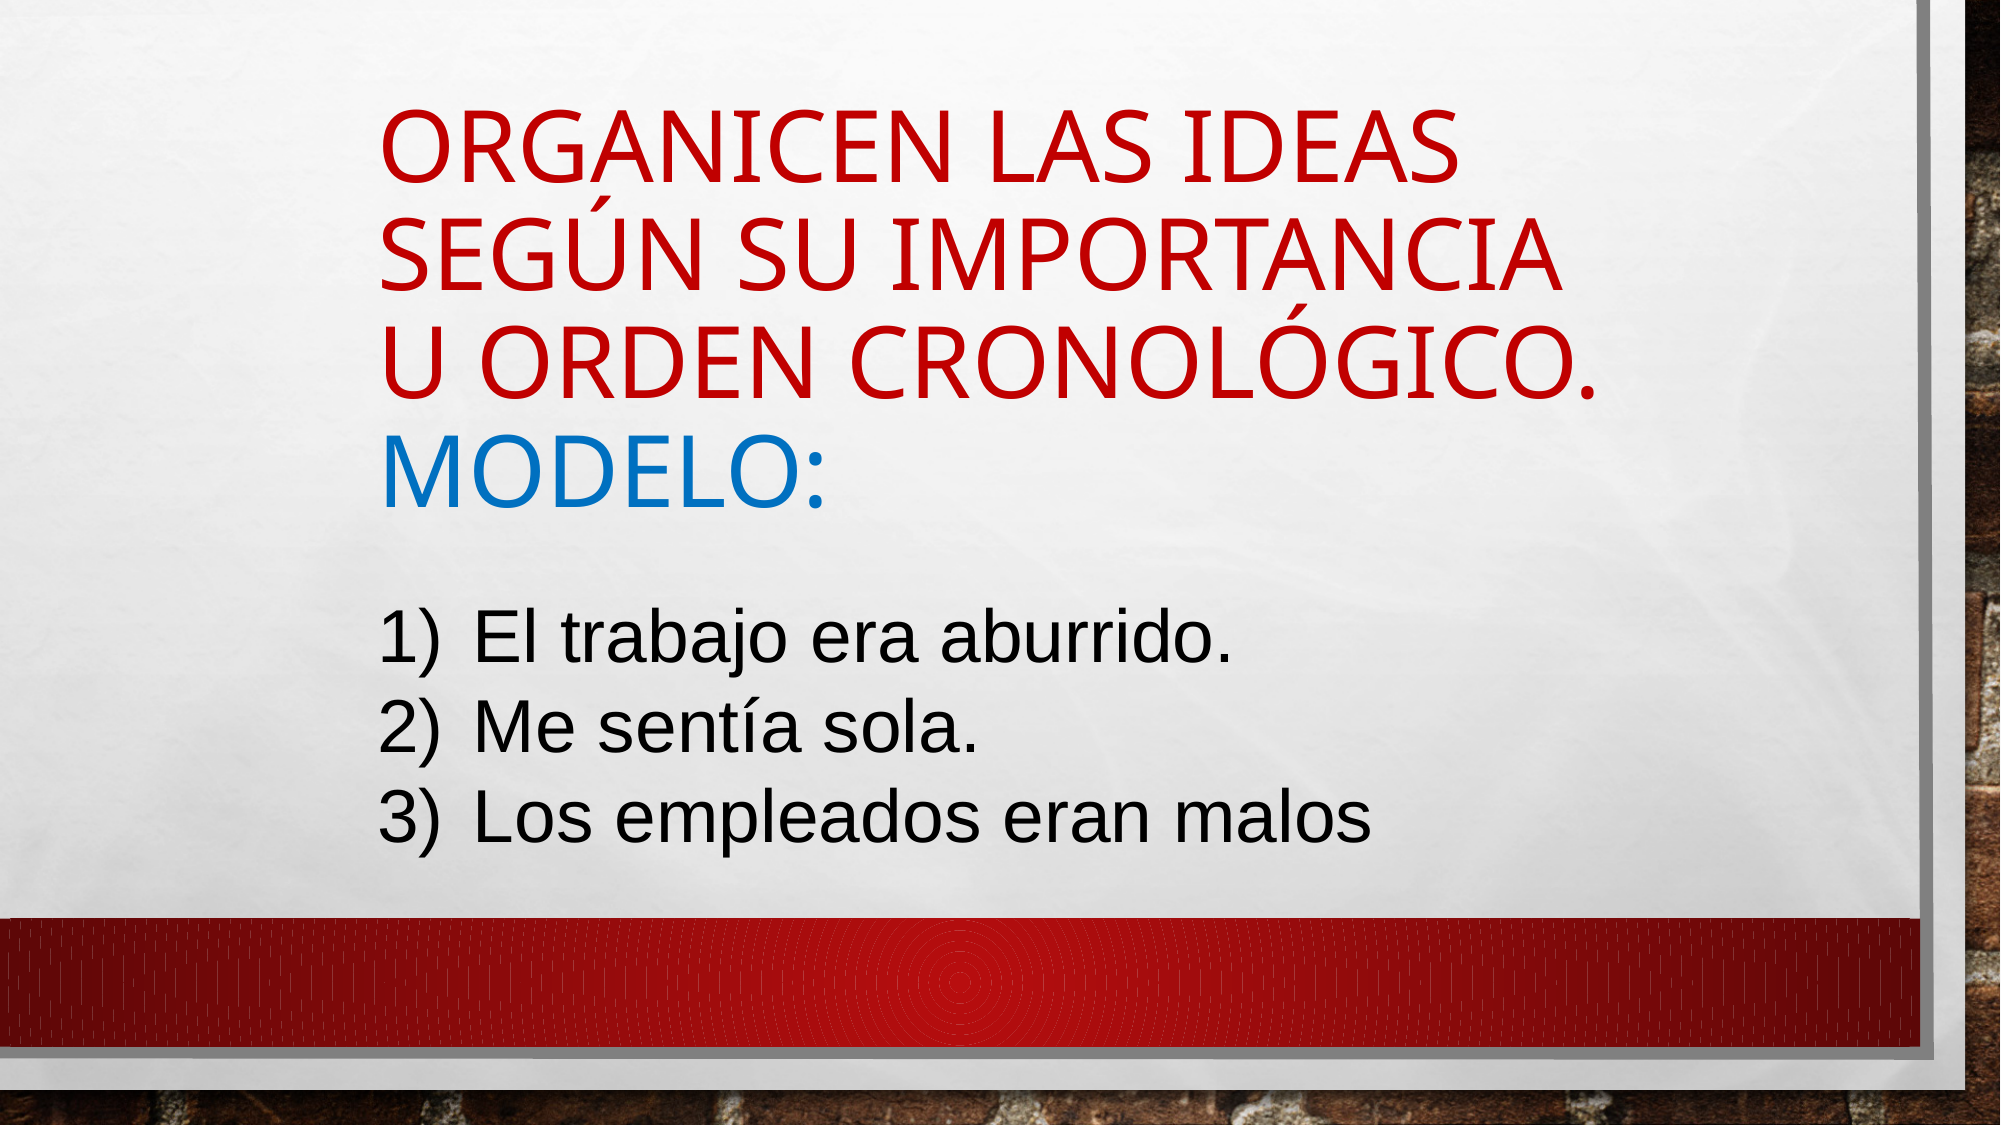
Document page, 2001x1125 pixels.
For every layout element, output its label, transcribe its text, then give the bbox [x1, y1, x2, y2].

text_box El trabajo era aburrido. Me sentía sola. Los empleados eran malos [362, 580, 1563, 866]
picture [0, 0, 2000, 1125]
title Organicen las ideas según su importancia u orden cronológico. Modelo: [362, 62, 1638, 563]
